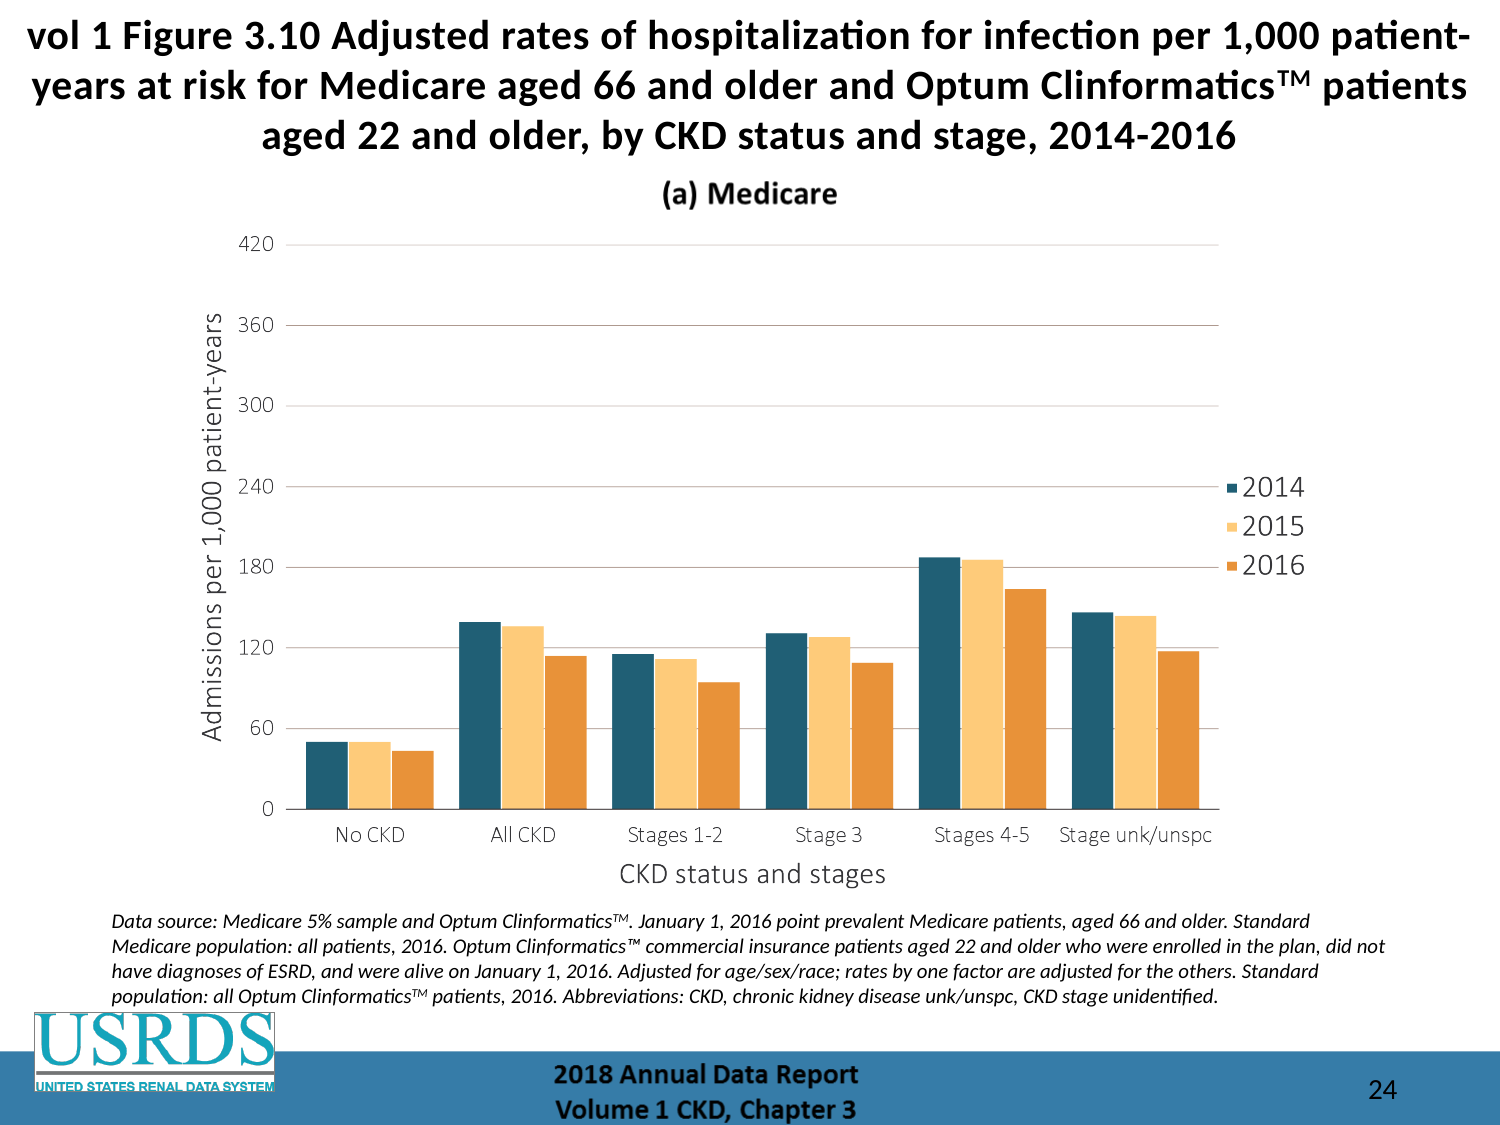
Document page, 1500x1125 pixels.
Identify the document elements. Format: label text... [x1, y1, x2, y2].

picture [187, 162, 1313, 901]
picture [35, 1013, 274, 1091]
picture [449, 1046, 963, 1125]
slide_number 24 [1262, 1062, 1413, 1108]
title vol 1 Figure 3.10 Adjusted rates of hospitalization for infection per 1,000 patient-years at risk for Medicare aged 66 and older and Optum ClinformaticsTM patients aged 22 and older, by CKD status and stage, 2014-2016 [0, 0, 1500, 233]
text_box Data source: Medicare 5% sample and Optum ClinformaticsTM. January 1, 2016 point prevalent Medicare patients, aged 66 and older. Standard Medicare population: all patients, 2016. Optum Clinformatics™ commercial insurance patients aged 22 and older who were enrolled in the plan, did not have diagnoses of ESRD, and were alive on January 1, 2016. Adjusted for age/sex/race; rates by one factor are adjusted for the others. Standard population: all Optum ClinformaticsTM patients, 2016. Abbreviations: CKD, chronic kidney disease unk/unspc, CKD stage unidentified. [96, 900, 1404, 1015]
